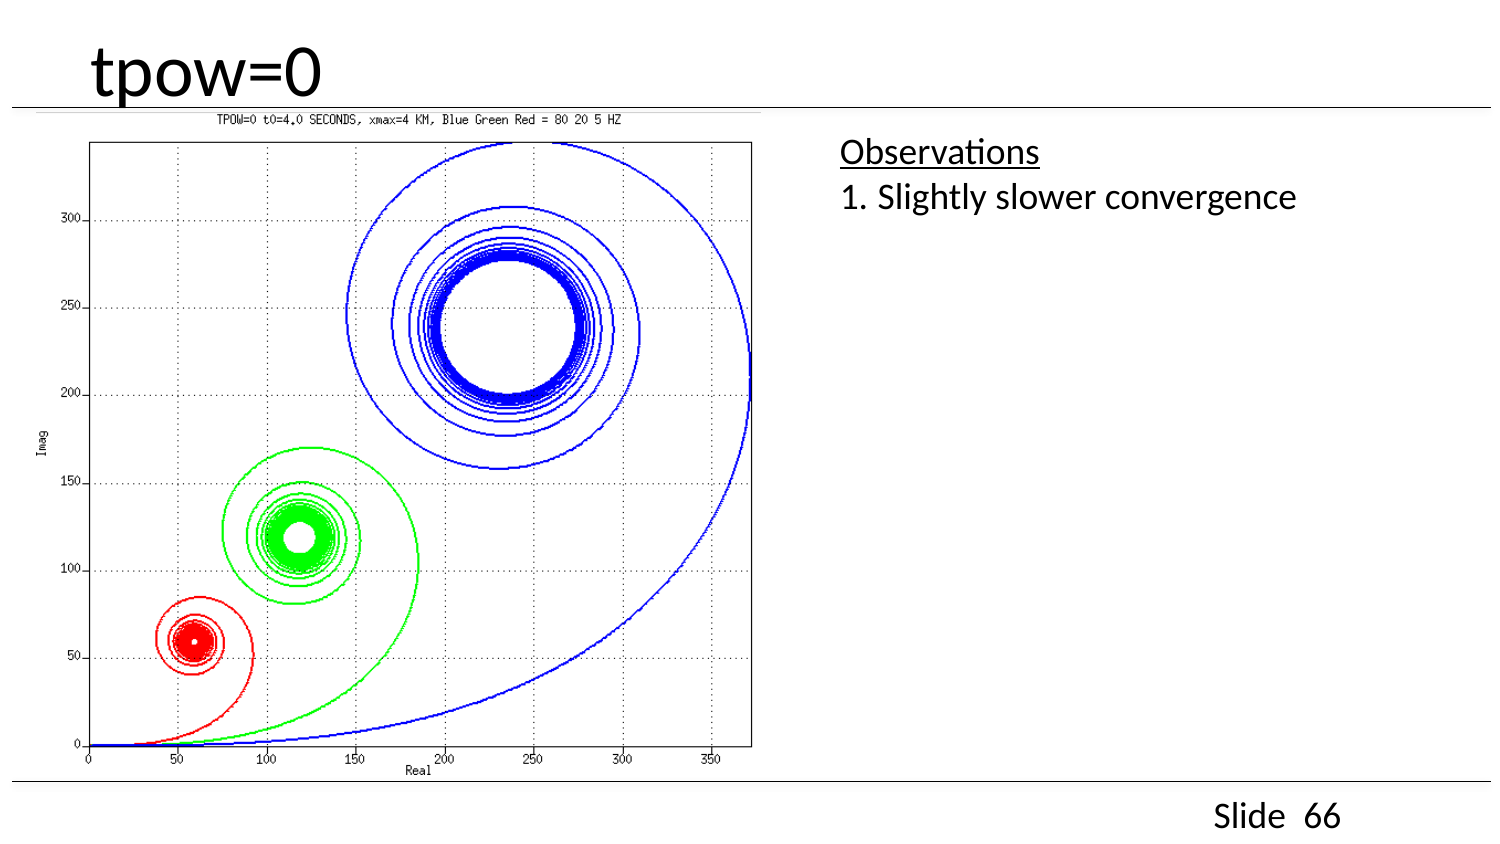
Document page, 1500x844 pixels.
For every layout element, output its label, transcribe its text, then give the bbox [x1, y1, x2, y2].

picture [35, 112, 761, 776]
text_box Observations Slightly slower convergence [824, 119, 1500, 224]
title tpow=0 [75, 33, 1425, 99]
